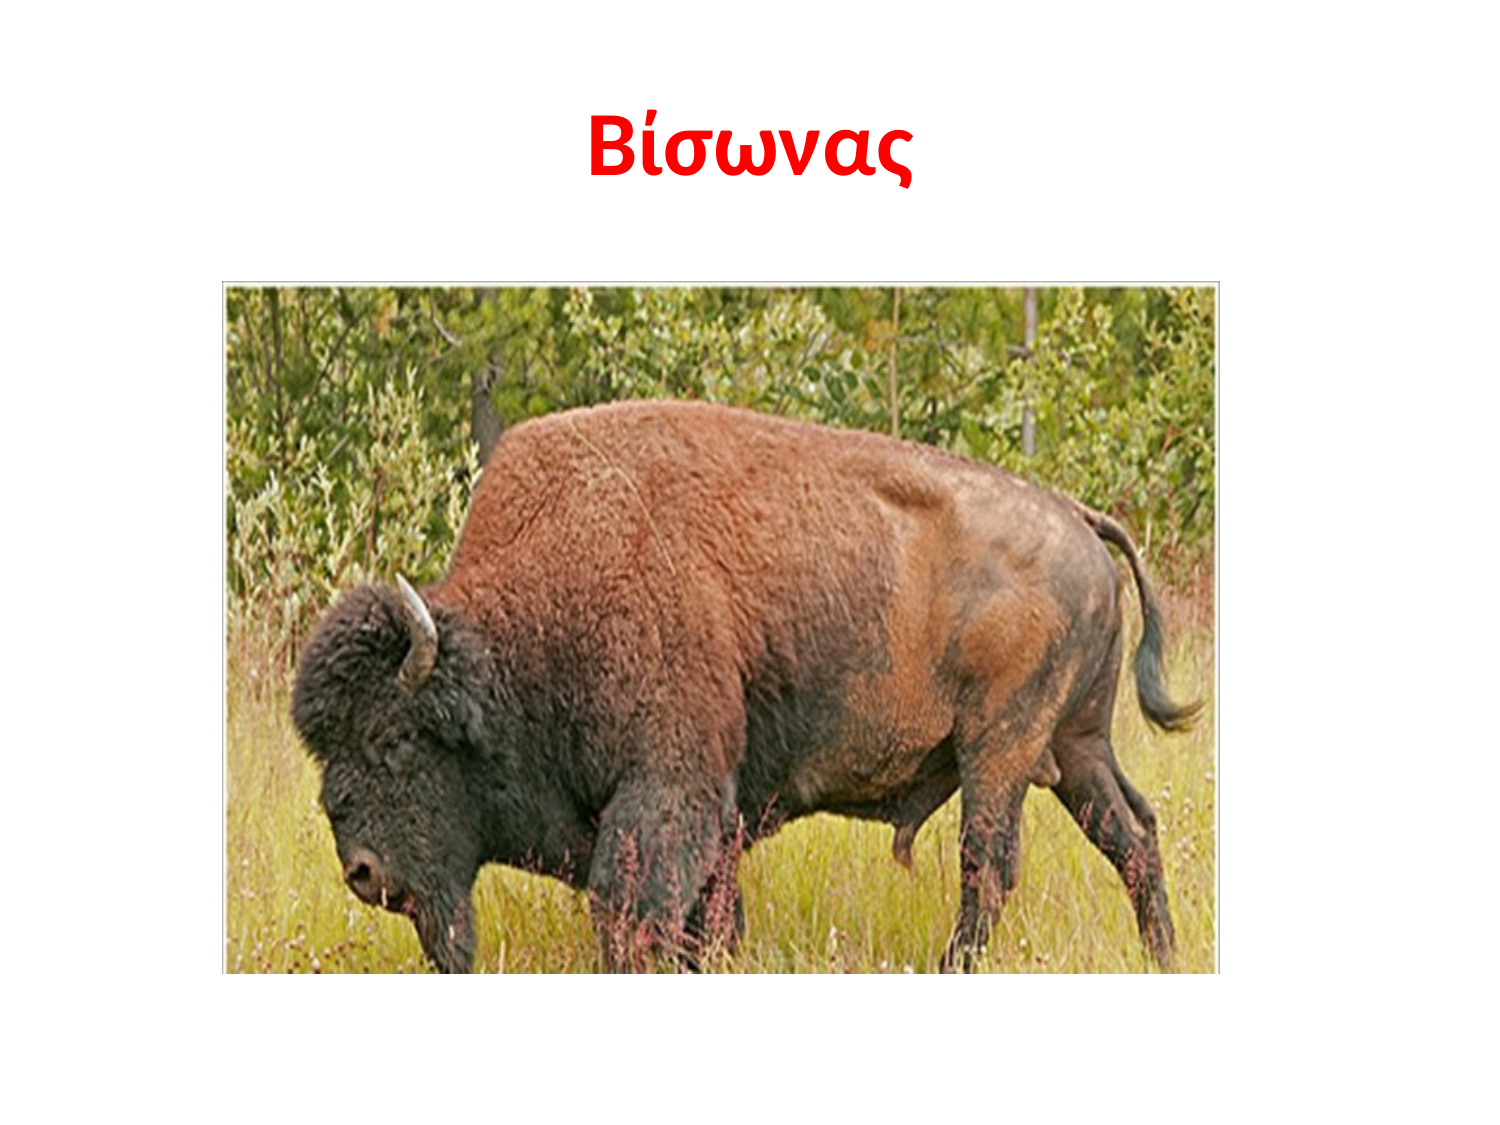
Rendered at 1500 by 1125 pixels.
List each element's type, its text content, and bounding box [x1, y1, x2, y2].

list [222, 280, 1220, 974]
title Βίσωνας [75, 45, 1425, 233]
